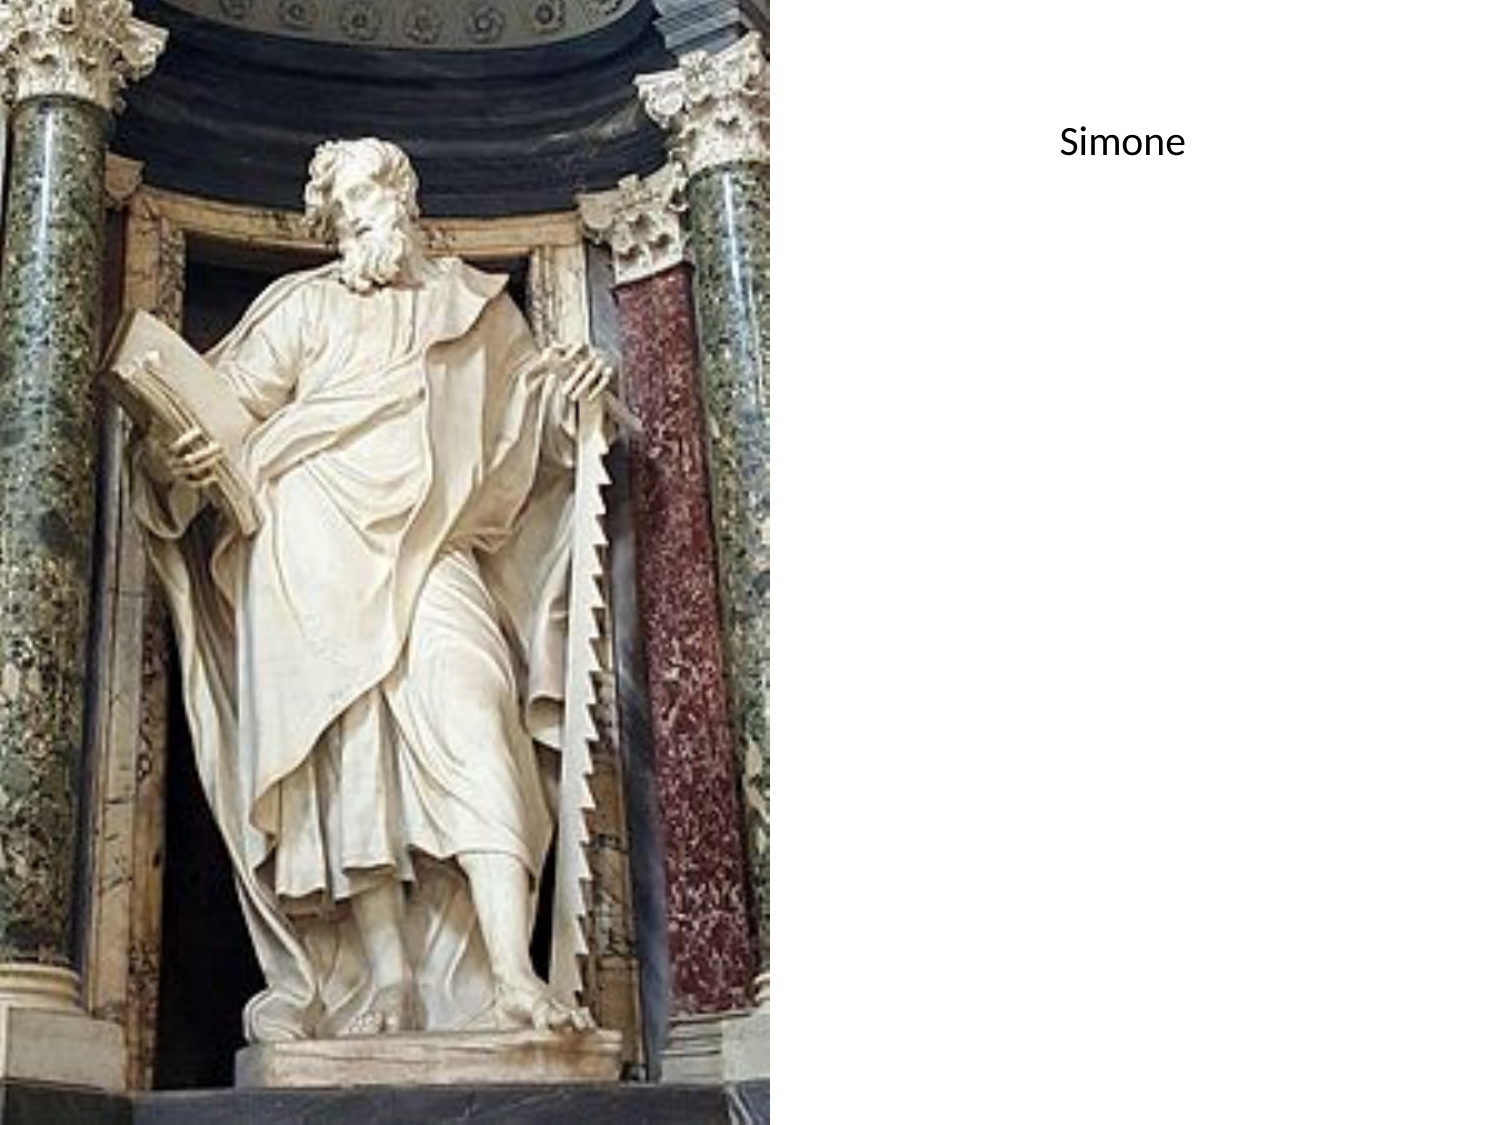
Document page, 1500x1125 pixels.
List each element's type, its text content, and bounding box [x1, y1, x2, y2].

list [0, 0, 770, 1125]
title Simone [820, 45, 1425, 233]
